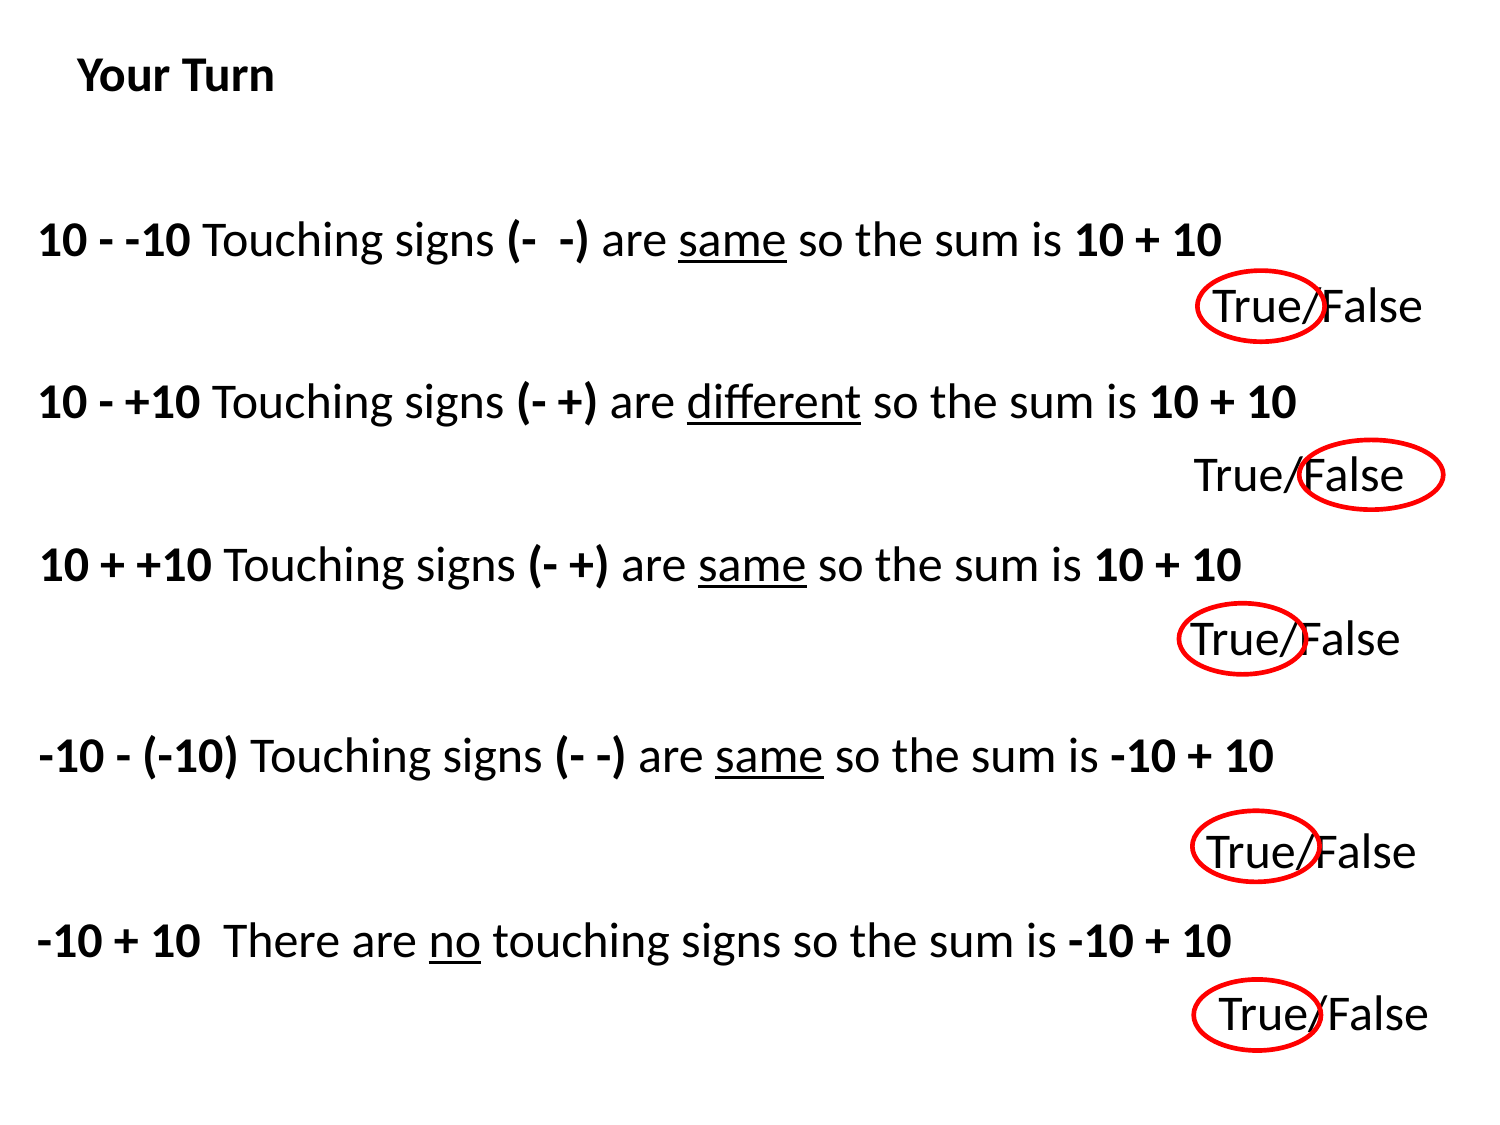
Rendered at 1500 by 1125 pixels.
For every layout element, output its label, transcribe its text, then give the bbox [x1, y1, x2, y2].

text_box -10 + 10 There are no touching signs so the sum is -10 + 10 [25, 908, 1280, 967]
text_box True/False [1191, 810, 1500, 886]
text_box Your Turn [62, 34, 506, 110]
text_box True/False [1203, 973, 1500, 1049]
text_box 10 + +10 Touching signs (- +) are same so the sum is 10 + 10 [27, 532, 1325, 633]
text_box 10 - +10 Touching signs (- +) are different so the sum is 10 + 10 [25, 369, 1323, 471]
text_box [1297, 437, 1446, 512]
text_box True/False [1175, 598, 1500, 673]
text_box [1176, 601, 1309, 677]
text_box [1195, 268, 1327, 344]
text_box -10 - (-10) Touching signs (- -) are same so the sum is -10 + 10 [27, 723, 1326, 783]
text_box True/False [1178, 433, 1463, 509]
text_box [1191, 977, 1324, 1053]
text_box True/False [1197, 264, 1500, 340]
text_box 10 - -10 Touching signs (- -) are same so the sum is 10 + 10 [25, 207, 1240, 267]
text_box [1190, 808, 1322, 884]
